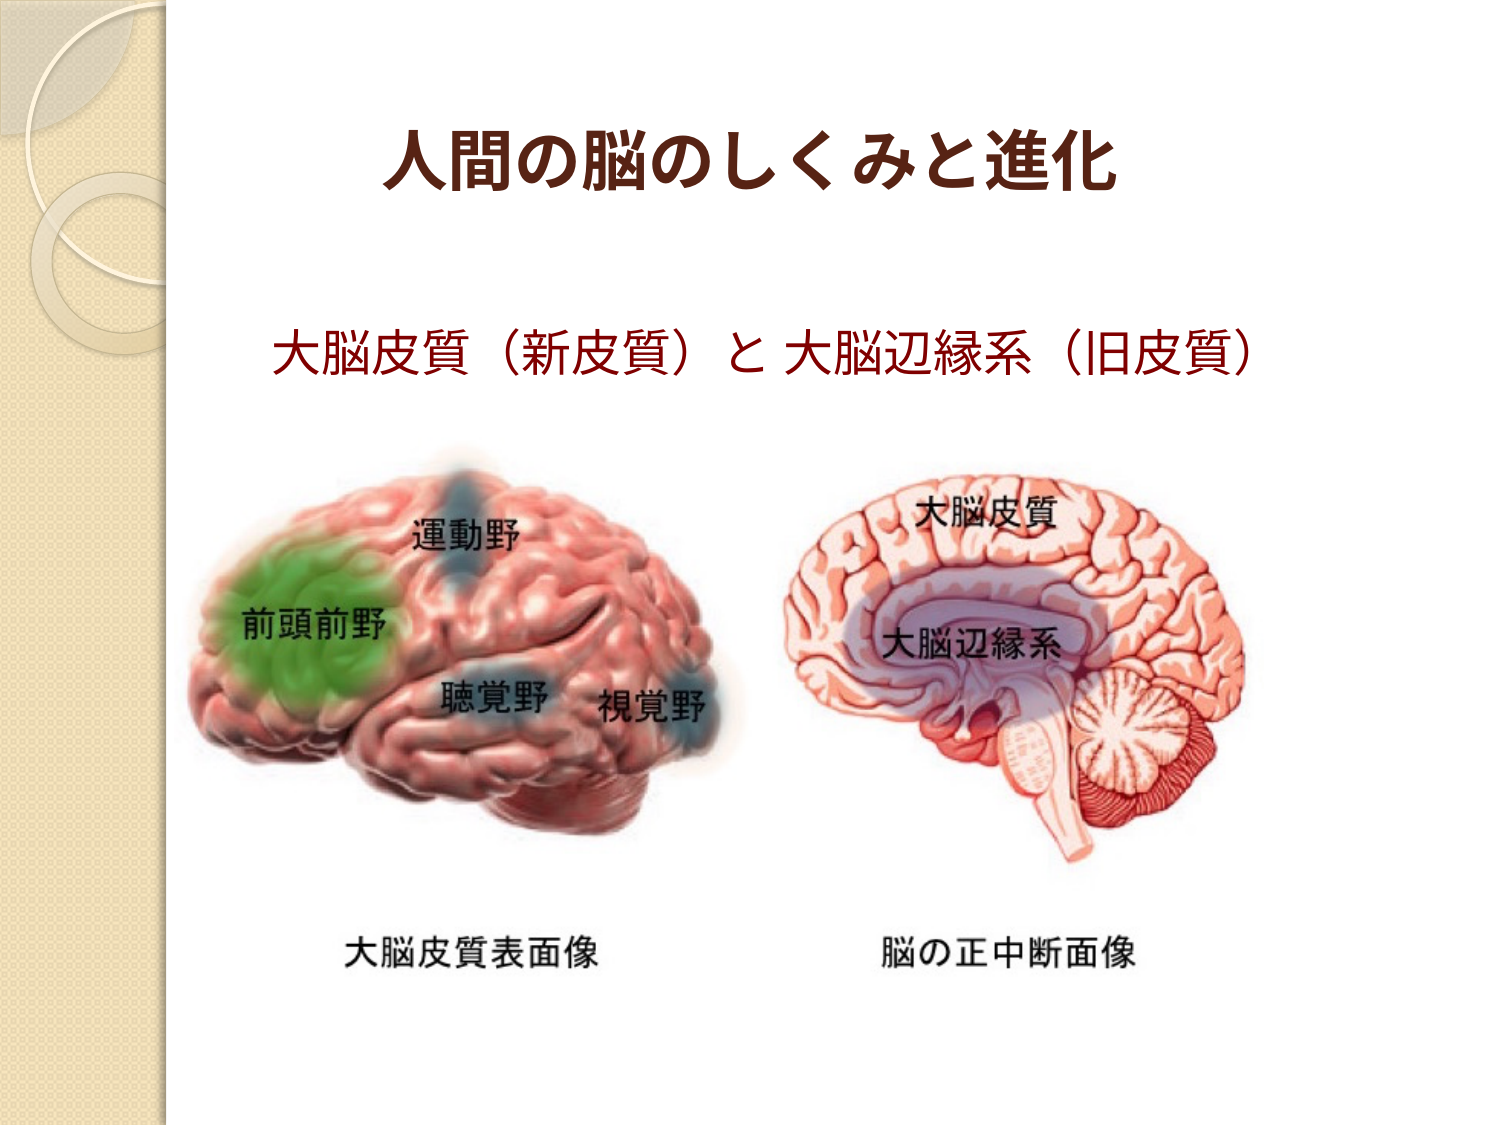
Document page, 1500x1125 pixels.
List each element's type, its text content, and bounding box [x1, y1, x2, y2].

text_box 大脳皮質（新皮質）と 大脳辺縁系（旧皮質） [257, 313, 1299, 389]
title 人間の脳のしくみと進化 [46, 78, 1454, 238]
picture [174, 389, 1264, 996]
